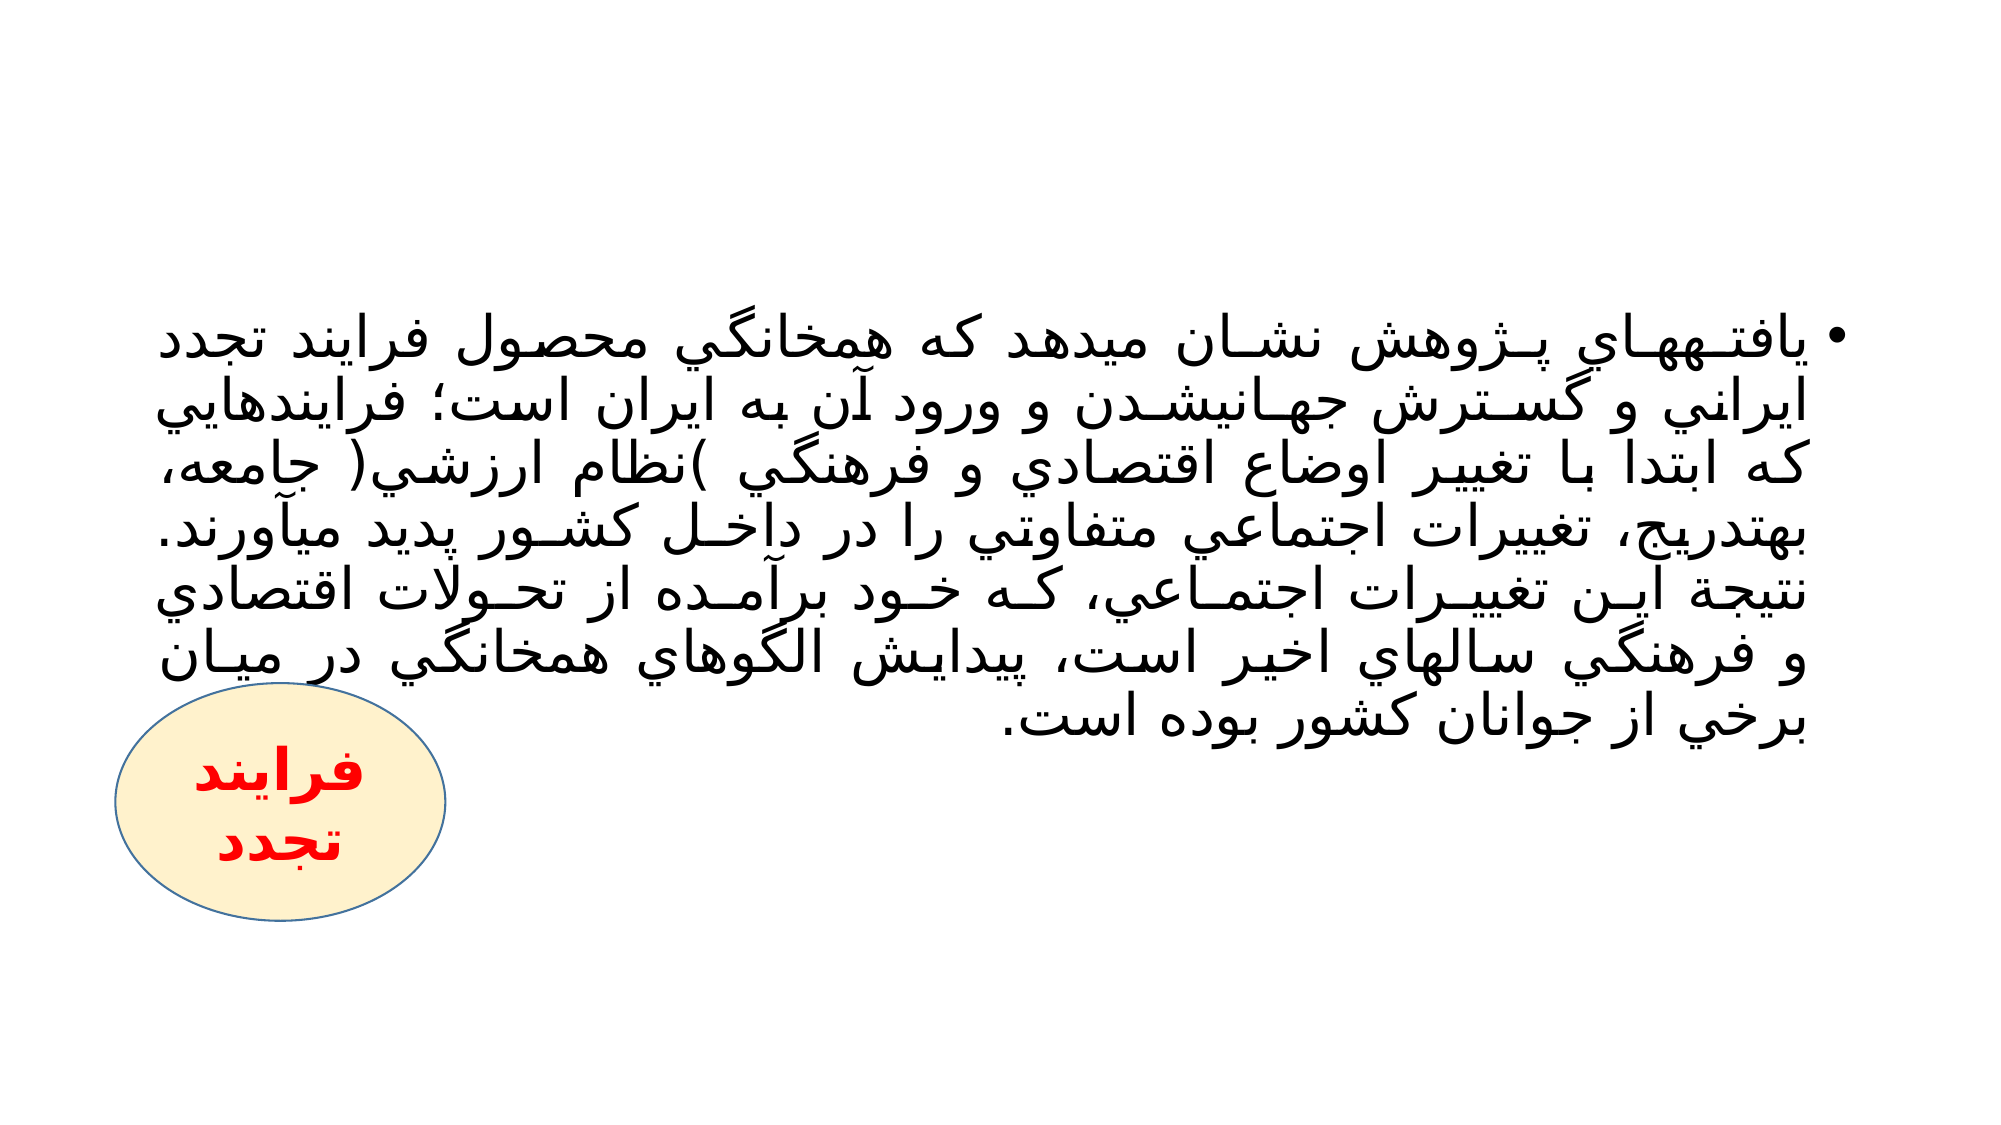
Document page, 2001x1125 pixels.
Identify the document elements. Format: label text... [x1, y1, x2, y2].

text_box فرايند تجدد [114, 682, 447, 922]
list يافتـههـاي پـژوهش نشـان ميدهد كه همخانگي محصول فرايند تجدد ايراني و گسـترش جهـانيشـدن و ورود آن به ايران است؛ فرايندهايي كه ابتدا با تغيير اوضاع اقتصادي و فرهنگي )نظام ارزشي( جامعه، بهتدريج، تغييرات اجتماعي متفاوتي را در داخـل كشـور پديد ميآورند. نتيجة ايـن تغييـرات اجتمـاعي، كـه خـود برآمـده از تحـولات اقتصادي و فرهنگي سالهاي اخير است، پيدايش الگوهاي همخانگي در ميـان برخي از جوانان كشور بوده است. [137, 299, 1863, 1014]
